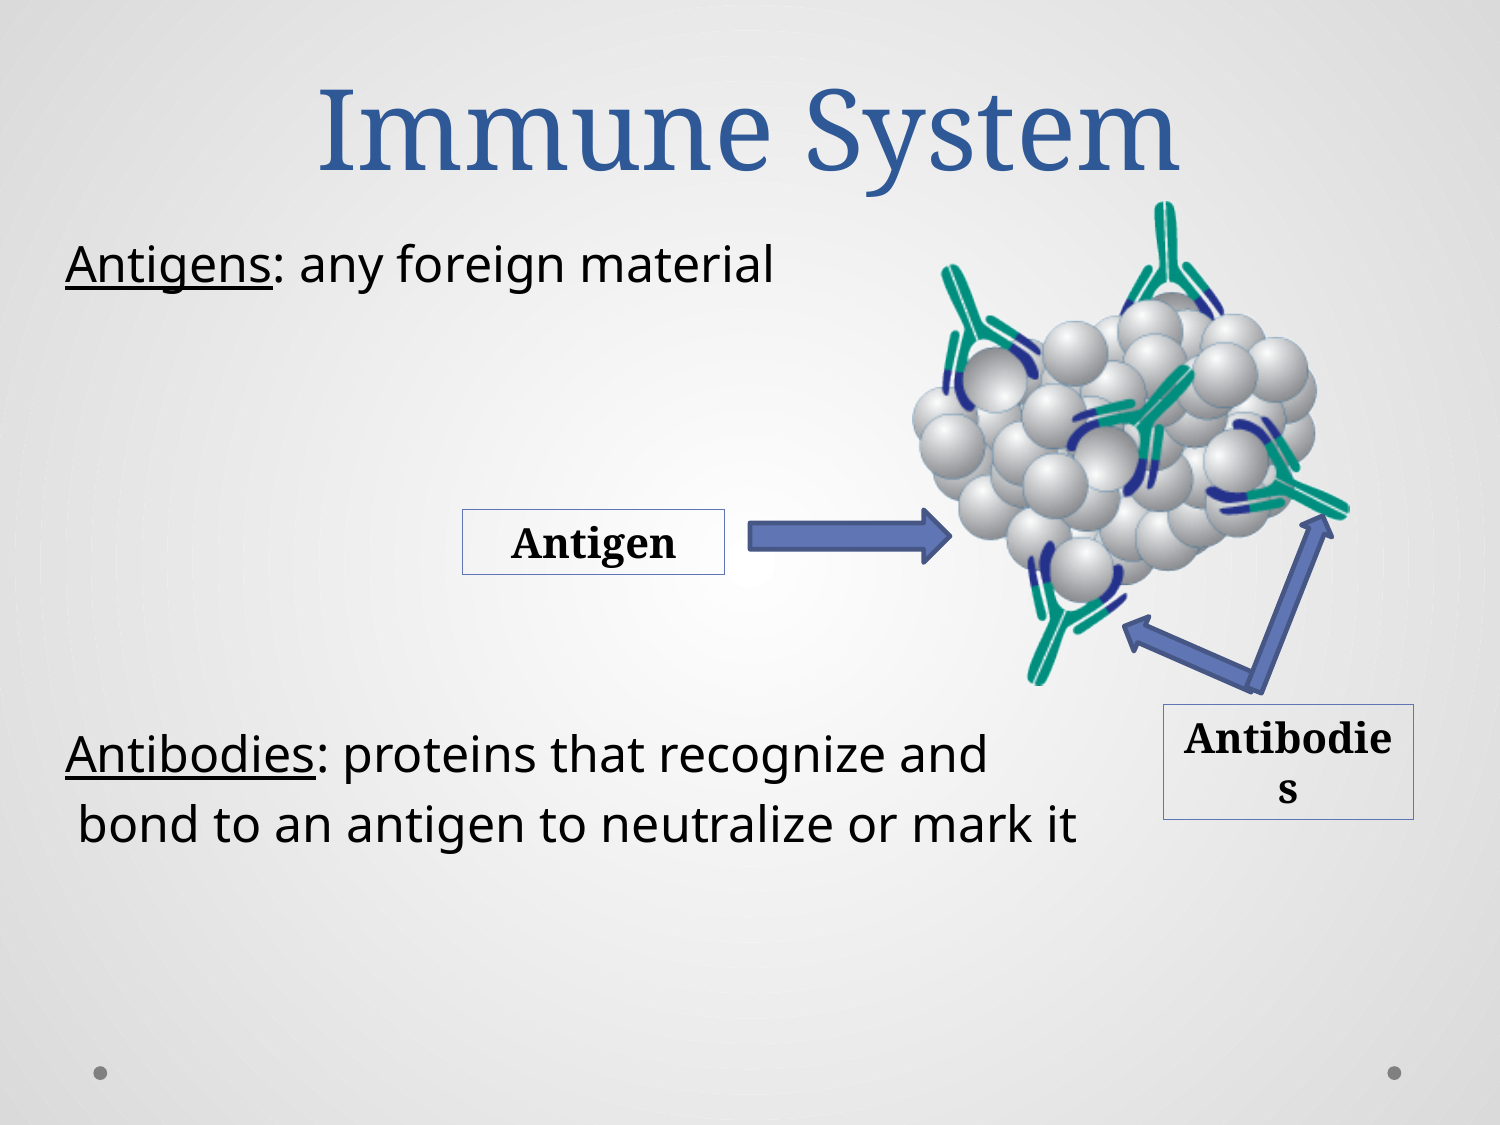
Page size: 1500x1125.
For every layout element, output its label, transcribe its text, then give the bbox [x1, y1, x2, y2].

picture [912, 201, 1351, 687]
list Antigens: any foreign material Antibodies: proteins that recognize and bond to an antigen to neutralize or mark it [50, 224, 1425, 1005]
text_box Antibodies [1163, 704, 1414, 820]
title Immune System [75, 37, 1425, 200]
text_box Antigen [462, 509, 725, 575]
text_box [747, 520, 907, 552]
